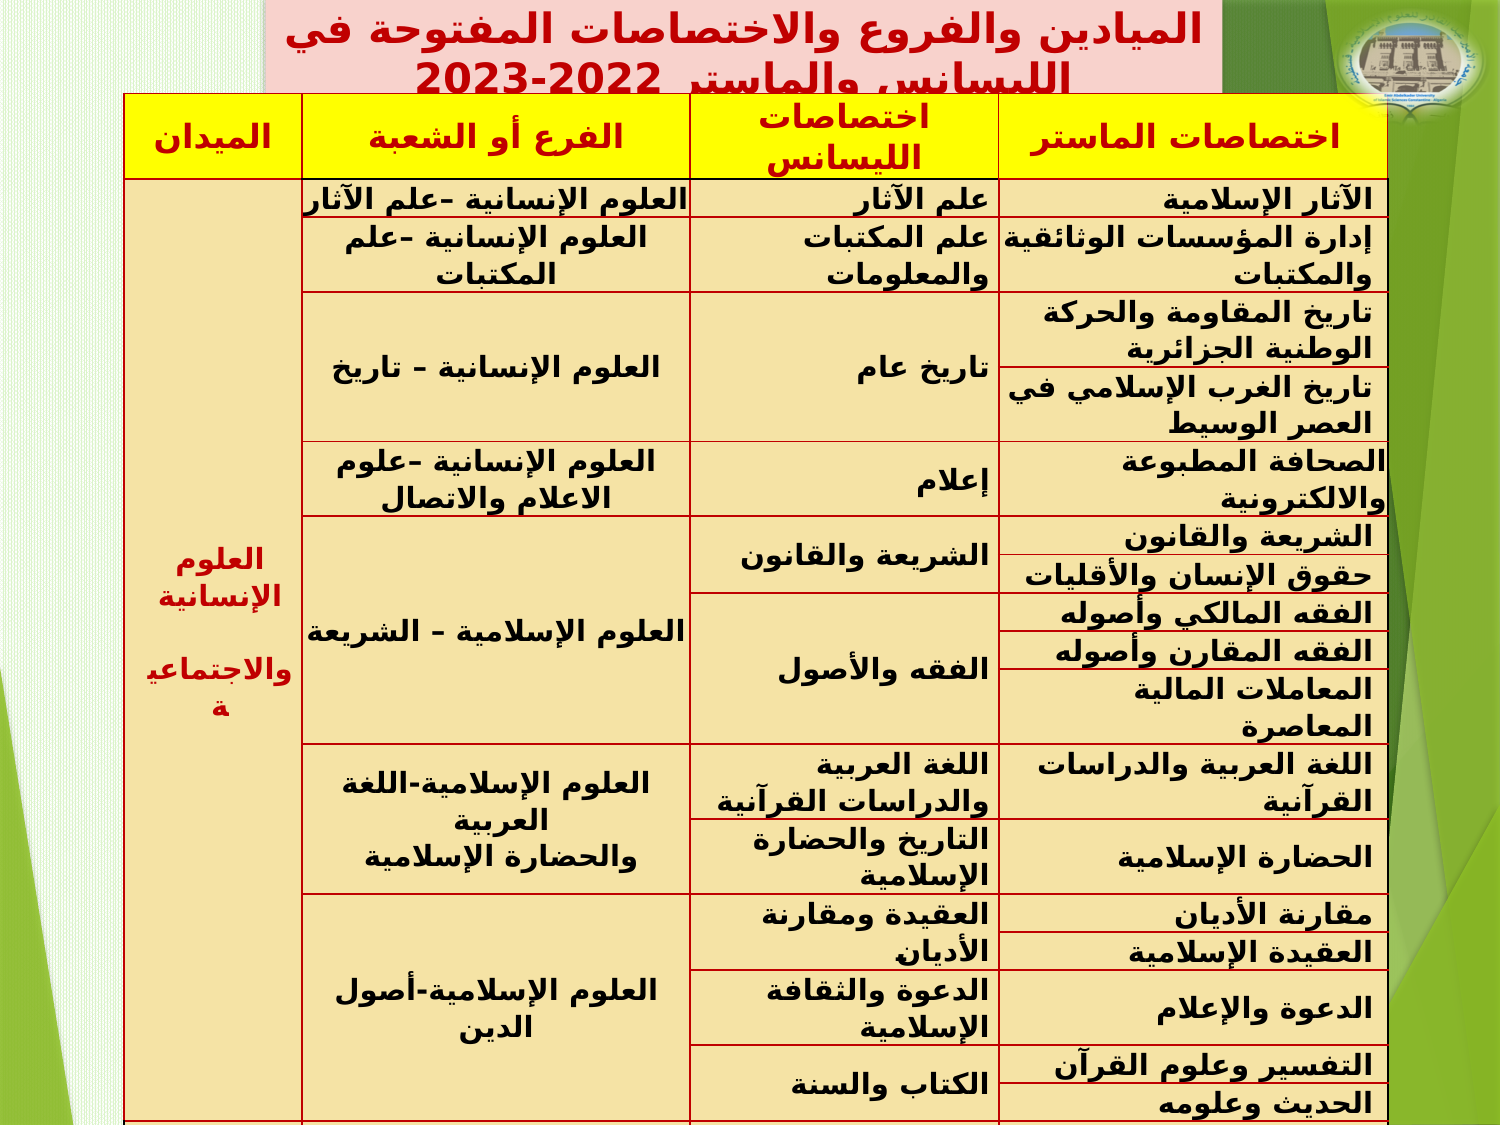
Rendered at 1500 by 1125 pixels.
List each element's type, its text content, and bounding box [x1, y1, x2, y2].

table_cell العلوم الإنسانية –علم الآثار [303, 180, 689, 216]
table_cell علم المكتبات والمعلومات [691, 218, 998, 291]
table_cell تاريخ الغرب الإسلامي في العصر الوسيط [1000, 368, 1387, 441]
table_cell الشريعة والقانون [691, 517, 998, 592]
table_cell حقوق الإنسان والأقليات [1000, 555, 1387, 592]
table_header الفرع أو الشعبة [303, 94, 689, 178]
table_cell الفقه والأصول [691, 594, 998, 743]
table_cell العقيدة ومقارنة الأديان [691, 895, 998, 969]
table_cell الحديث وعلومه [1000, 1084, 1387, 1120]
table_cell تاريخ المقاومة والحركة الوطنية الجزائرية [1000, 293, 1387, 366]
table_cell العلوم الإسلامية-اللغة العربية والحضارة الإسلامية [303, 745, 689, 893]
table_cell الفقه المقارن وأصوله [1000, 632, 1387, 668]
table_header اختصاصات الماستر [999, 94, 1387, 178]
table_cell العلوم الإسلامية – الشريعة [303, 517, 689, 743]
table_cell الآثار الإسلامية [1000, 180, 1387, 216]
table_cell الدعوة والإعلام [1000, 971, 1387, 1044]
table_cell المعاملات المالية المعاصرة [1000, 670, 1387, 743]
picture [1322, 1, 1500, 133]
table_header الميدان [125, 94, 301, 178]
table_cell العلوم الإسلامية-أصول الدين [303, 895, 689, 1120]
table_cell الكتاب والسنة [691, 1046, 998, 1120]
table_cell الفقه المالكي وأصوله [1000, 594, 1387, 630]
table_cell الدعوة والثقافة الإسلامية [691, 971, 998, 1044]
table_cell العقيدة الإسلامية [1000, 933, 1387, 969]
text_box الميادين والفروع والاختصاصات المفتوحة في الليسانس والماستر 2022-2023 [265, 0, 1223, 93]
table_cell العلوم الإنسانية –علم المكتبات [303, 218, 689, 291]
table_cell الصحافة المطبوعة والالكترونية [1000, 442, 1387, 515]
table_cell التفسير وعلوم القرآن [1000, 1046, 1387, 1082]
table_cell اللغة العربية والدراسات القرآنية [691, 745, 998, 818]
table_header اختصاصات الليسانس [691, 94, 998, 178]
table_cell اللغة العربية والدراسات القرآنية [1000, 745, 1387, 818]
table_cell العلوم الإنسانية – تاريخ [303, 293, 689, 441]
table_cell الشريعة والقانون [1000, 517, 1387, 554]
table_cell التاريخ والحضارة الإسلامية [691, 820, 998, 893]
table_cell مقارنة الأديان [1000, 895, 1387, 931]
table_cell تاريخ عام [691, 293, 998, 441]
table_cell الحضارة الإسلامية [1000, 820, 1387, 893]
table_cell إدارة المؤسسات الوثائقية والمكتبات [1000, 218, 1387, 291]
table_cell العلوم الإنسانية –علوم الاعلام والاتصال [303, 442, 689, 515]
table_cell إعلام [691, 442, 998, 515]
table_cell العلوم الإنسانية والاجتماعية [125, 180, 301, 1120]
table_cell علم الآثار [691, 180, 998, 216]
